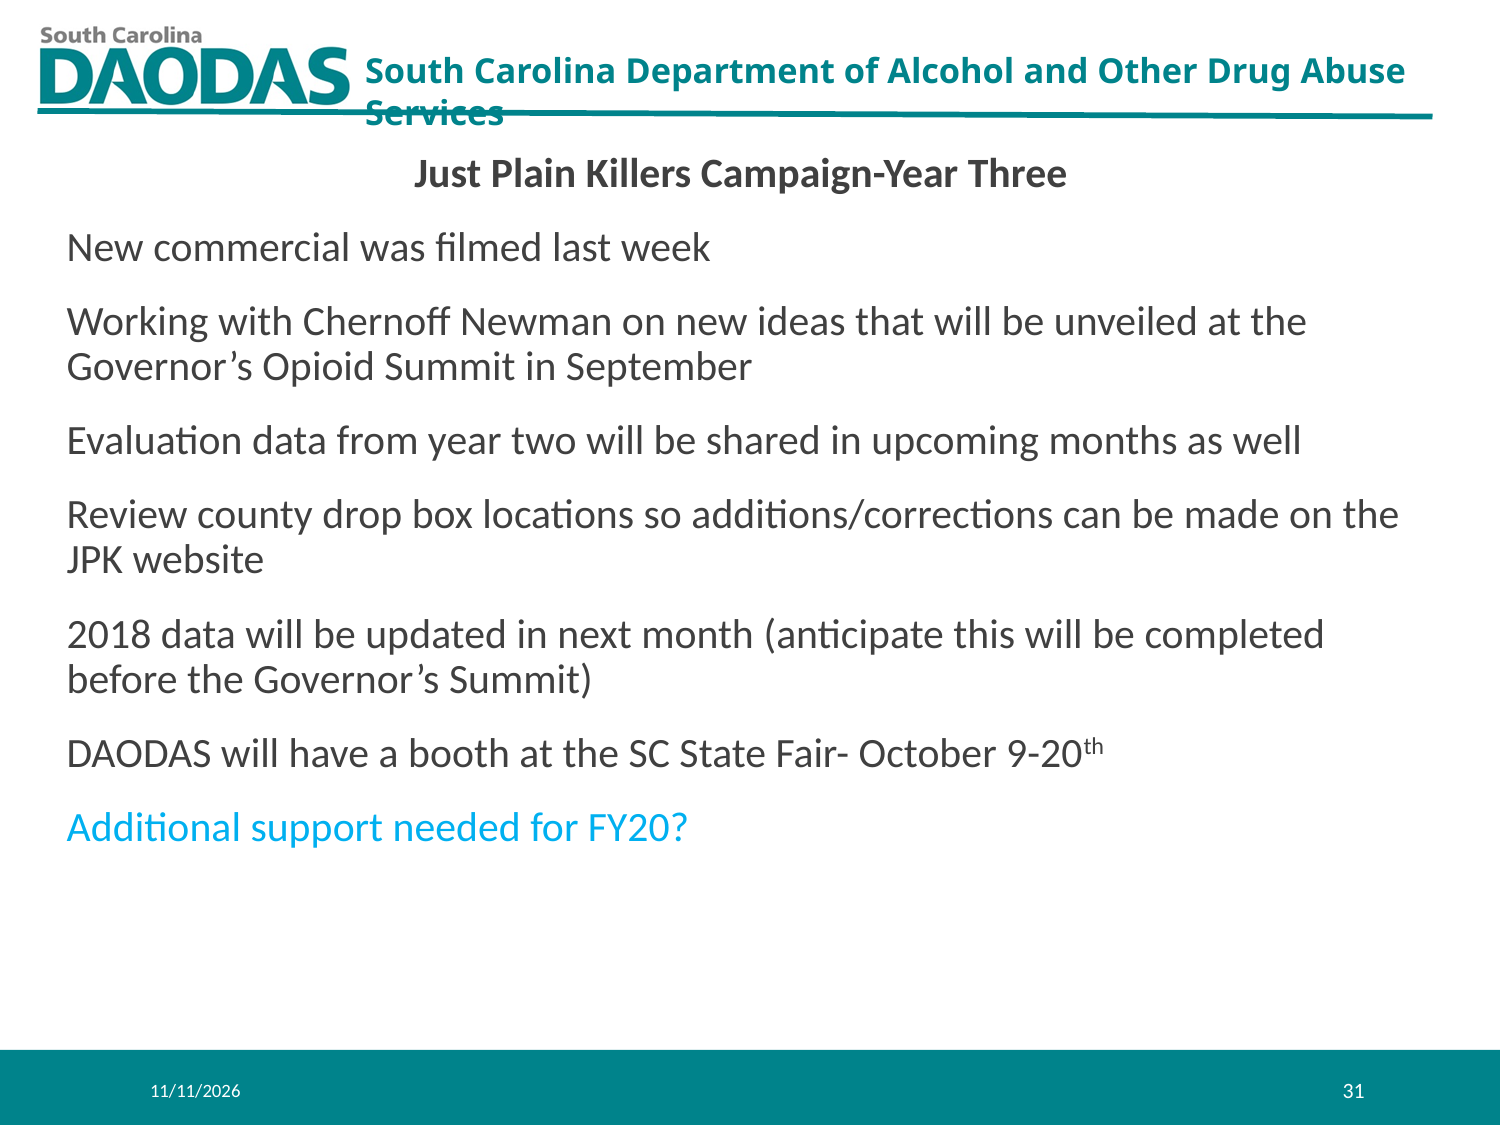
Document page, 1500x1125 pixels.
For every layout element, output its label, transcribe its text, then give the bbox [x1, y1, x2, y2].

slide_number 31 [1218, 1059, 1380, 1120]
picture [37, 24, 351, 106]
list Just Plain Killers Campaign-Year Three New commercial was filmed last week Working with Chernoff Newman on new ideas that will be unveiled at the Governor’s Opioid Summit in September Evaluation data from year two will be shared in upcoming months as well Review county drop box locations so additions/corrections can be made on the JPK website 2018 data will be updated in next month (anticipate this will be completed before the Governor’s Summit) DAODAS will have a booth at the SC State Fair- October 9-20th Additional support needed for FY20? [36, 143, 1431, 963]
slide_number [135, 1059, 440, 1120]
